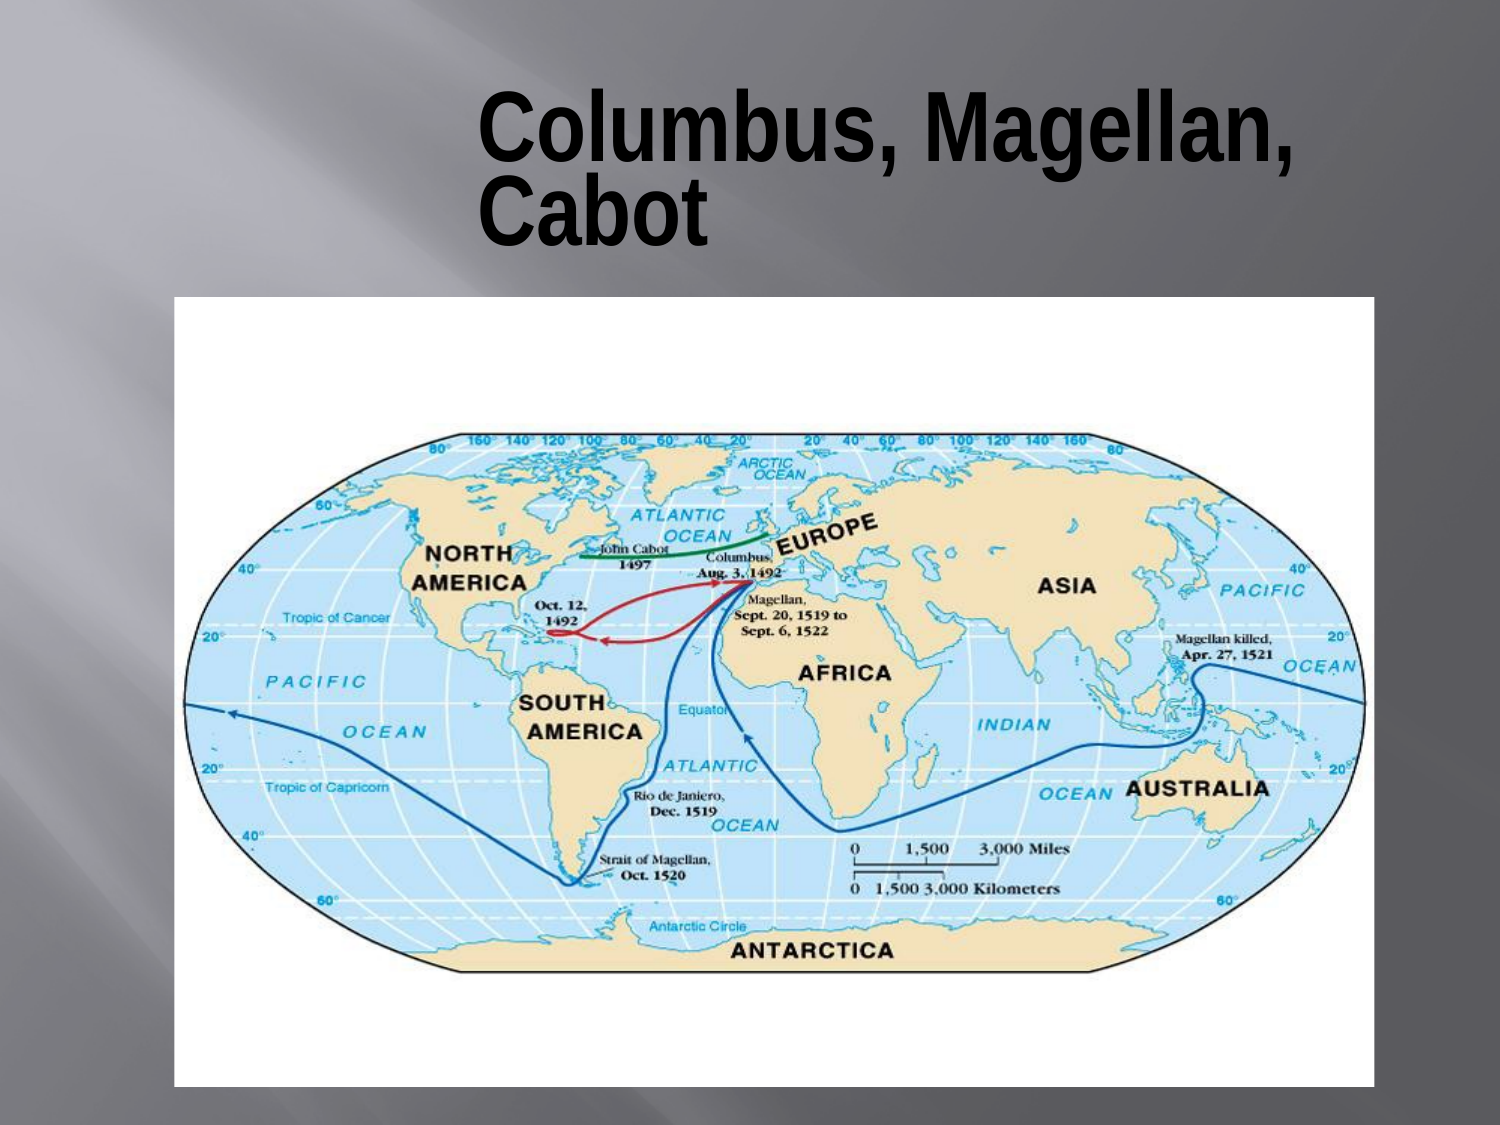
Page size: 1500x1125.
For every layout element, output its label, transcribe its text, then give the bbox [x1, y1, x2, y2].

text_box Columbus, Magellan, Cabot [474, 94, 1300, 263]
text_box [174, 297, 1375, 1087]
